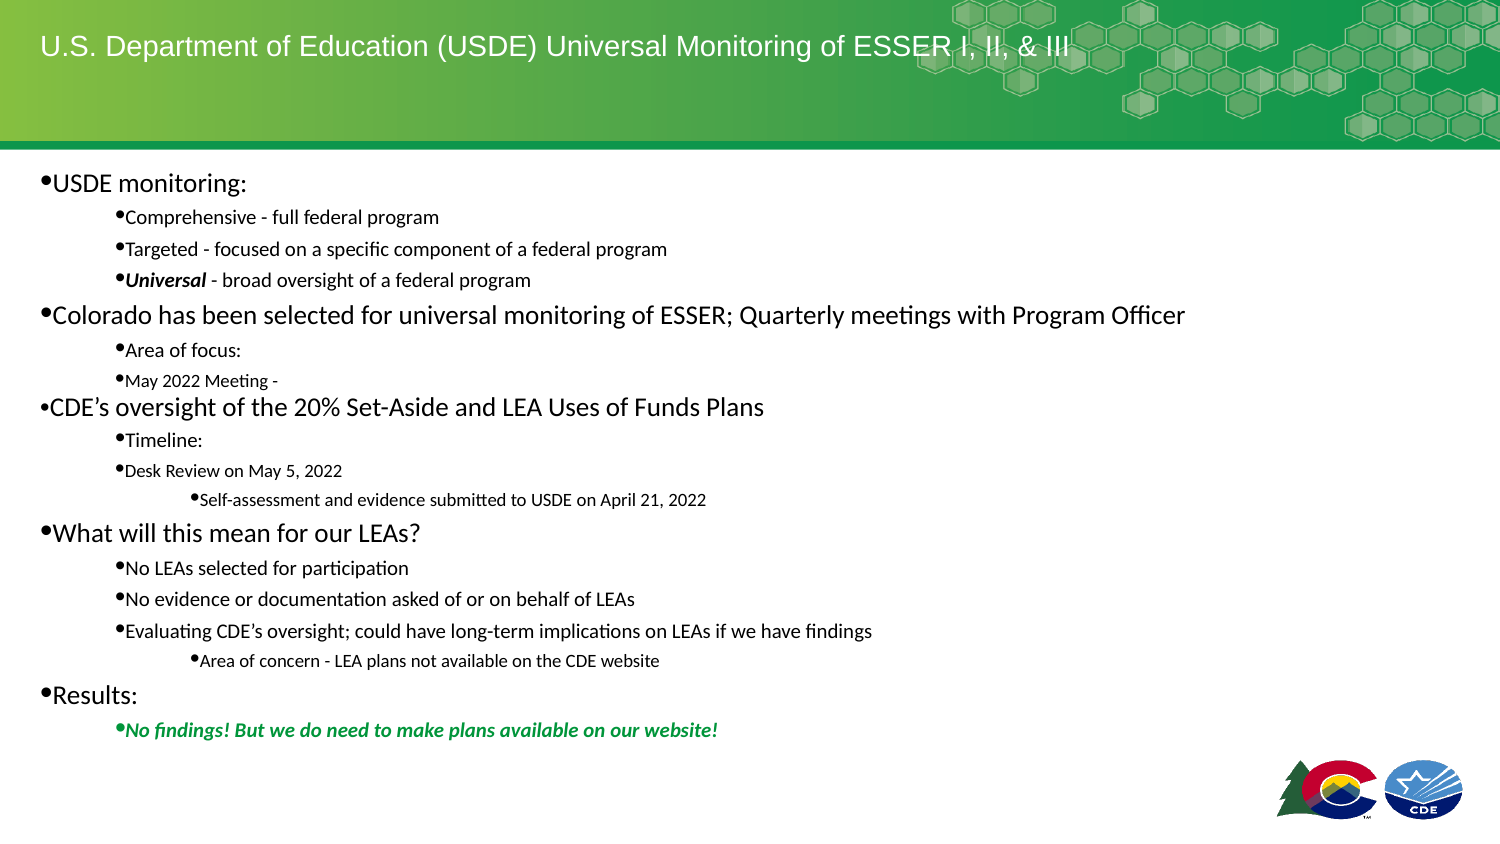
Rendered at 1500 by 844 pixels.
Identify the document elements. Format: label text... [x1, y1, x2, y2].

picture [0, 0, 1500, 150]
list •USDE monitoring: •Comprehensive - full federal program •Targeted - focused on a specific component of a federal program •Universal - broad oversight of a federal program •Colorado has been selected for universal monitoring of ESSER; Quarterly meetings with Program Officer •Area of focus: •May 2022 Meeting - •CDE’s oversight of the 20% Set-Aside and LEA Uses of Funds Plans •Timeline: •Desk Review on May 5, 2022 •Self-assessment and evidence submitted to USDE on April 21, 2022 •What will this mean for our LEAs? •No LEAs selected for participation •No evidence or documentation asked of or on behalf of LEAs •Evaluating CDE’s oversight; could have long-term implications on LEAs if we have findings •Area of concern - LEA plans not available on the CDE website •Results: •No findings! But we do need to make plans available on our website! [40, 161, 1441, 741]
title U.S. Department of Education (USDE) Universal Monitoring of ESSER I, II, & III [40, 31, 1113, 125]
picture [1275, 759, 1463, 820]
